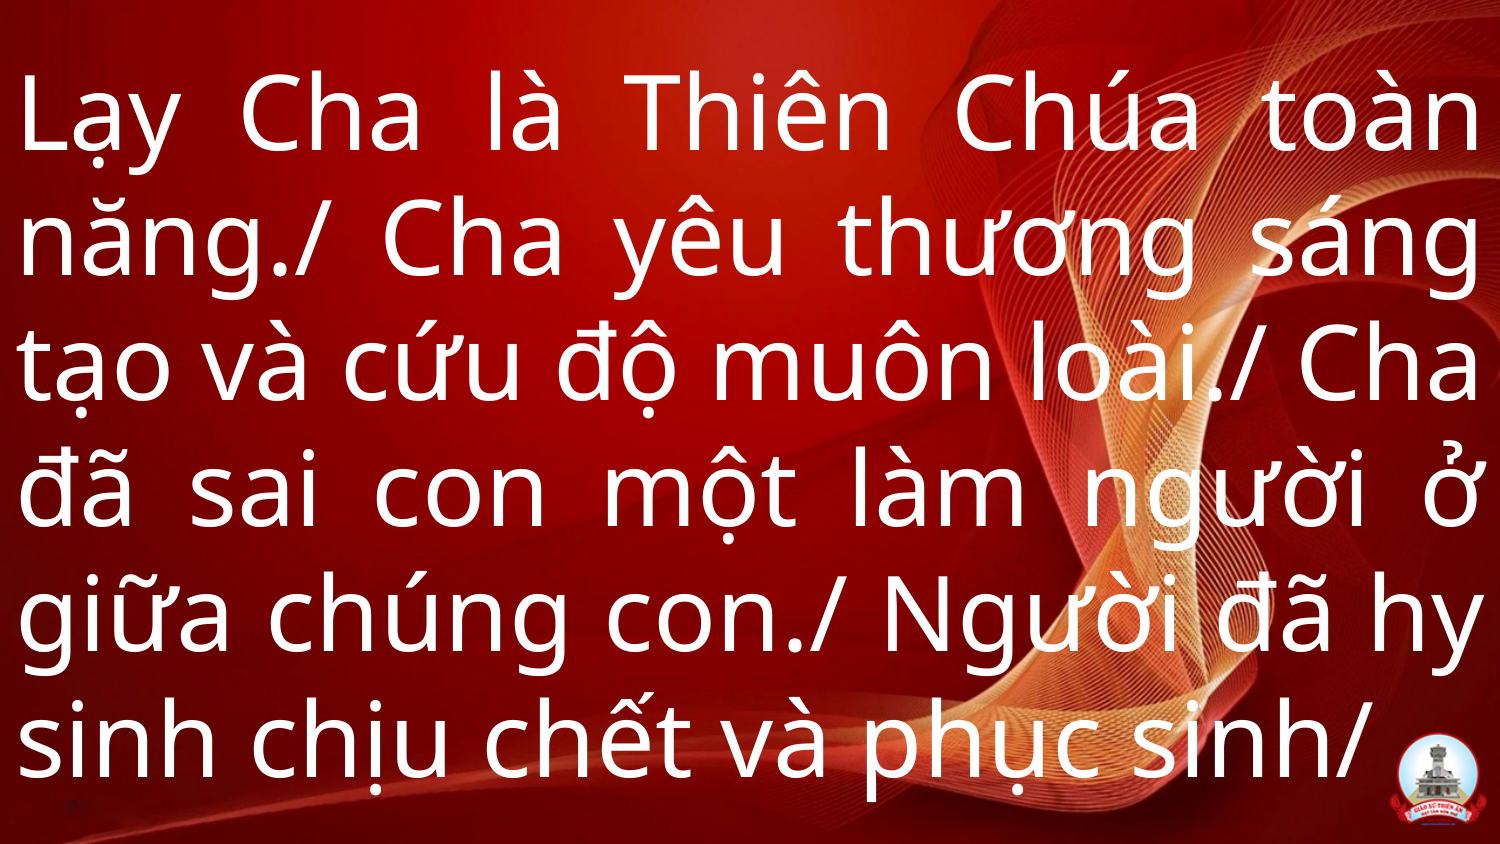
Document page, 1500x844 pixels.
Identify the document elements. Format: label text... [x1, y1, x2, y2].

title Lạy Cha là Thiên Chúa toàn năng./ Cha yêu thương sáng tạo và cứu độ muôn loài./ Cha đã sai con một làm người ở giữa chúng con./ Người đã hy sinh chịu chết và phục sinh/ [0, 0, 1500, 844]
